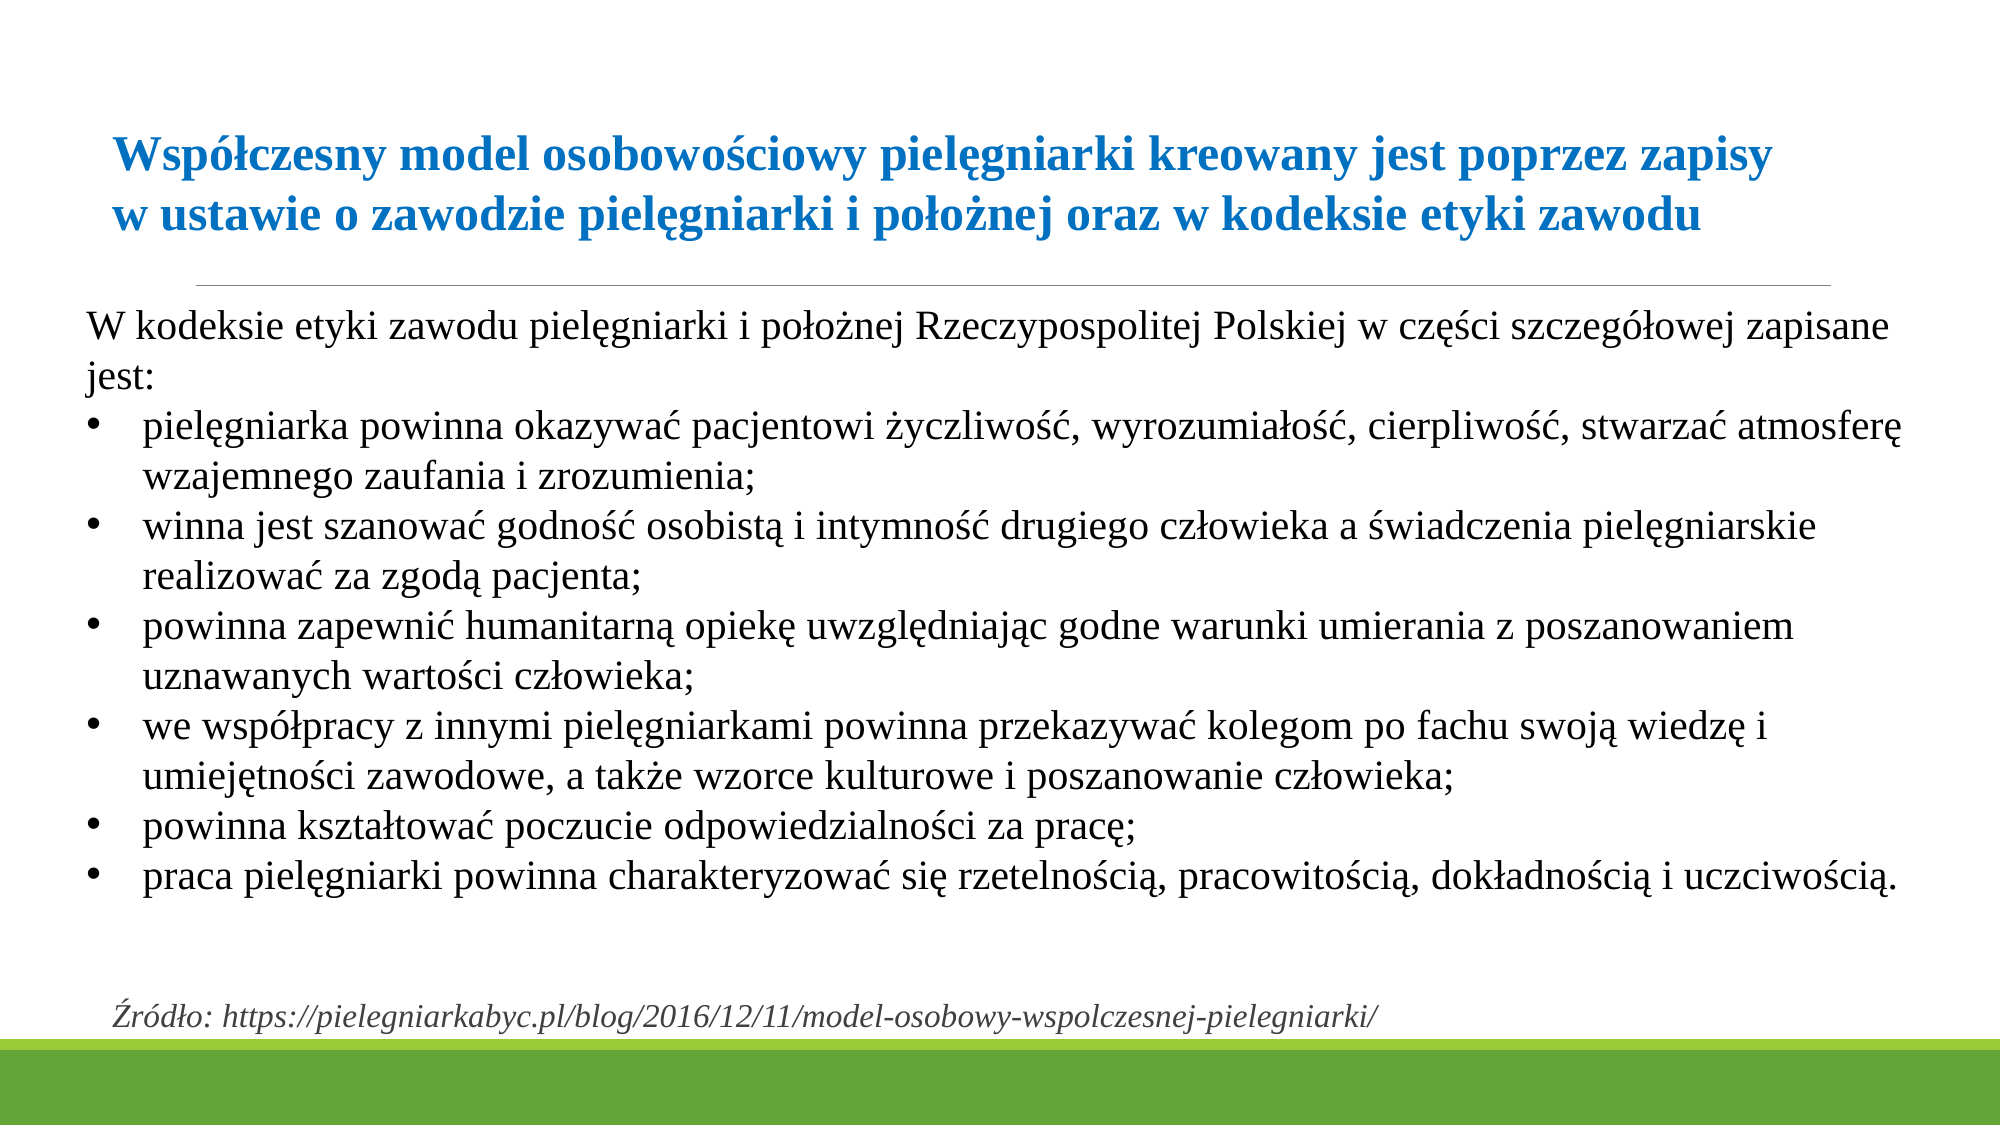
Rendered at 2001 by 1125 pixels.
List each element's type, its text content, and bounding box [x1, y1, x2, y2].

text_box W kodeksie etyki zawodu pielęgniarki i położnej Rzeczypospolitej Polskiej w części szczegółowej zapisane jest: pielęgniarka powinna okazywać pacjentowi życzliwość, wyrozumiałość, cierpliwość, stwarzać atmosferę wzajemnego zaufania i zrozumienia; winna jest szanować godność osobistą i intymność drugiego człowieka a świadczenia pielęgniarskie realizować za zgodą pacjenta; powinna zapewnić humanitarną opiekę uwzględniając godne warunki umierania z poszanowaniem uznawanych wartości człowieka; we współpracy z innymi pielęgniarkami powinna przekazywać kolegom po fachu swoją wiedzę i umiejętności zawodowe, a także wzorce kulturowe i poszanowanie człowieka; powinna kształtować poczucie odpowiedzialności za pracę; praca pielęgniarki powinna charakteryzować się rzetelnością, pracowitością, dokładnością i uczciwością. [71, 290, 1940, 951]
text_box Źródło: https://pielegniarkabyc.pl/blog/2016/12/11/model-osobowy-wspolczesnej-pielegniarki/ [97, 986, 1763, 1042]
text_box Współczesny model osobowościowy pielęgniarki kreowany jest poprzez zapisy w ustawie o zawodzie pielęgniarki i położnej oraz w kodeksie etyki zawodu [97, 67, 1878, 248]
